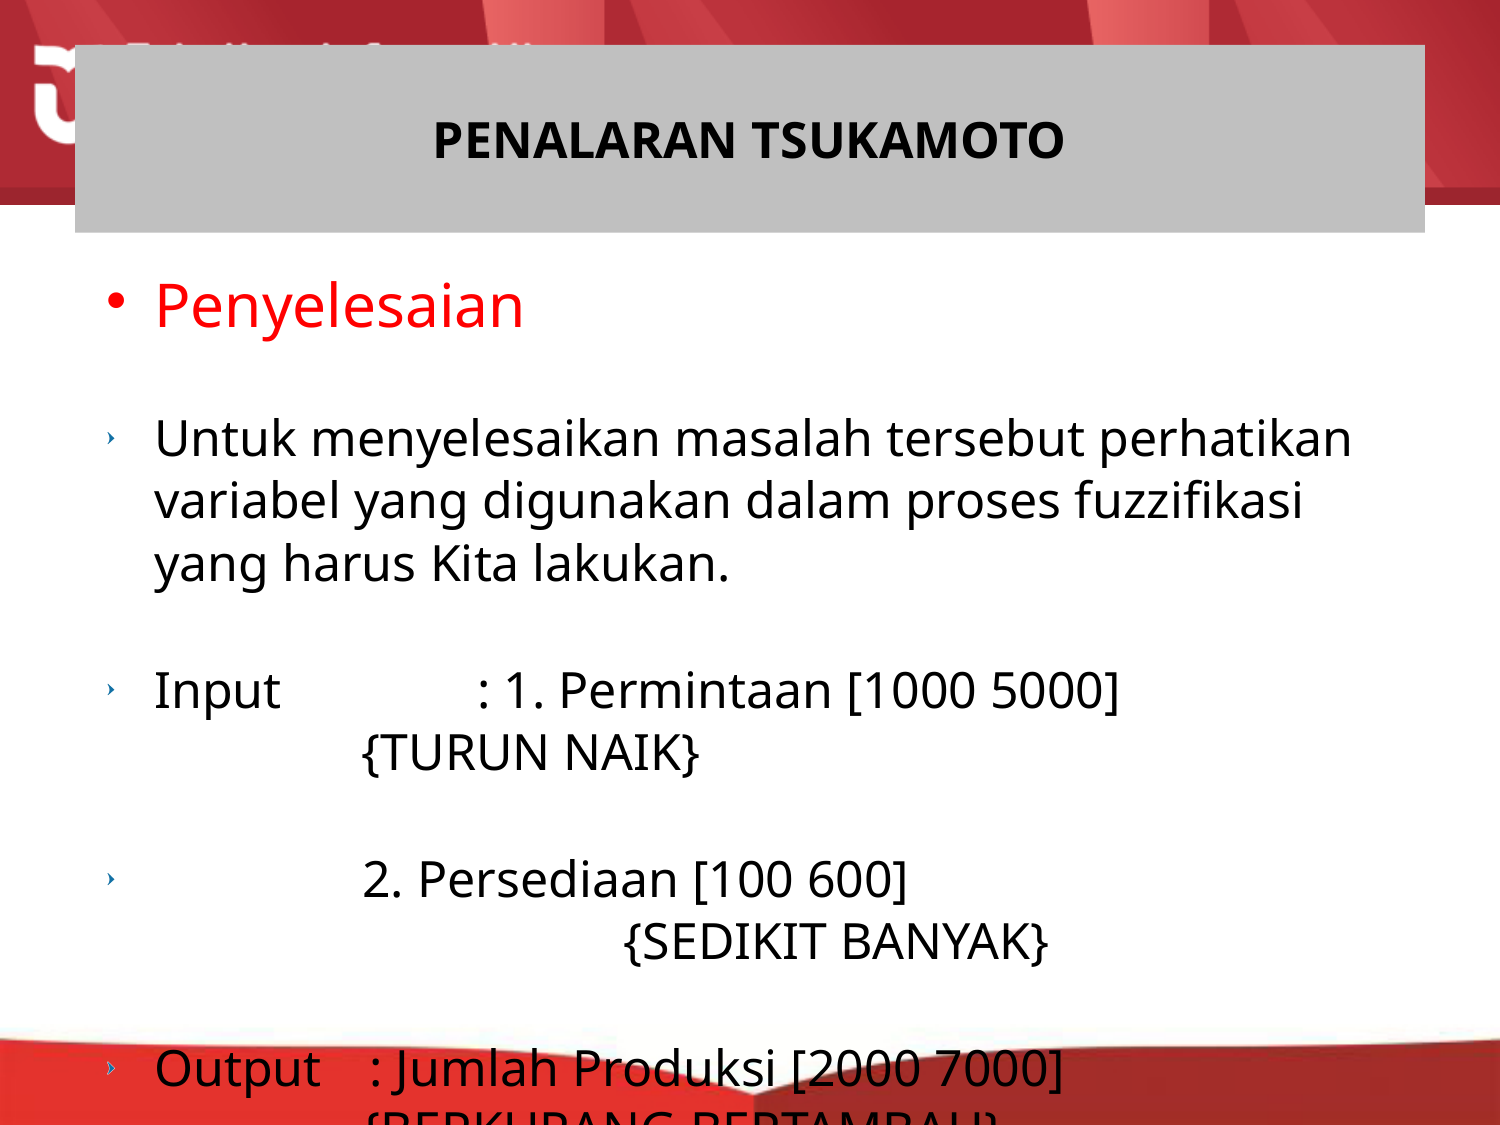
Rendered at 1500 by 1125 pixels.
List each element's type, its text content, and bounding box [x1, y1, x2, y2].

picture [105, 428, 116, 445]
picture [105, 869, 116, 886]
picture [0, 1024, 1500, 1125]
picture [105, 680, 116, 696]
list Penyelesaian Untuk menyelesaikan masalah tersebut perhatikan variabel yang digunakan dalam proses fuzzifikasi yang harus Kita lakukan. Input : 1. Permintaan [1000 5000] {TURUN NAIK} 2. Persediaan [100 600] {SEDIKIT BANYAK} Output : Jumlah Produksi [2000 7000] {BERKURANG BERTAMBAH} [74, 263, 1425, 1006]
title PENALARAN TSUKAMOTO [75, 44, 1425, 233]
picture [0, 0, 1500, 205]
